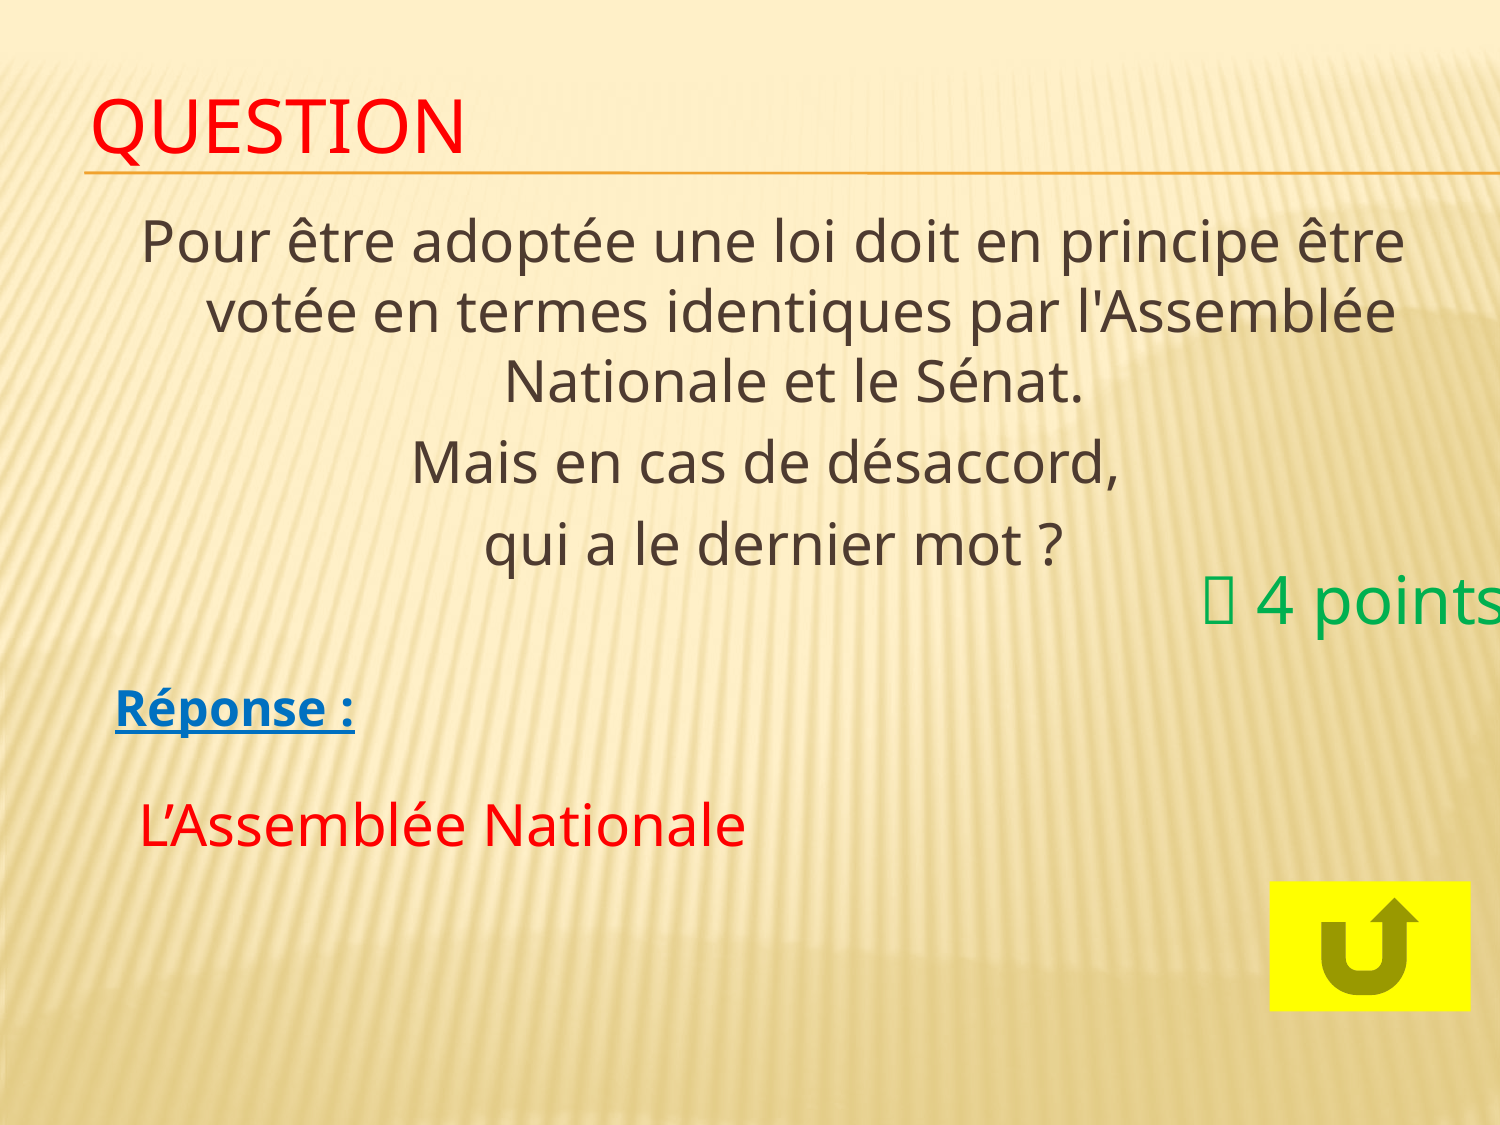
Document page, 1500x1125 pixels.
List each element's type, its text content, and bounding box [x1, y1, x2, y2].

text_box [1269, 881, 1471, 1012]
title Question [75, 54, 1500, 192]
text_box L’Assemblée Nationale [123, 730, 1294, 916]
text_box Réponse : [100, 668, 597, 744]
text_box  4 points [1034, 550, 1500, 646]
list Pour être adoptée une loi doit en principe être votée en termes identiques par l'Assemblée Nationale et le Sénat. Mais en cas de désaccord, qui a le dernier mot ? [111, 196, 1436, 587]
